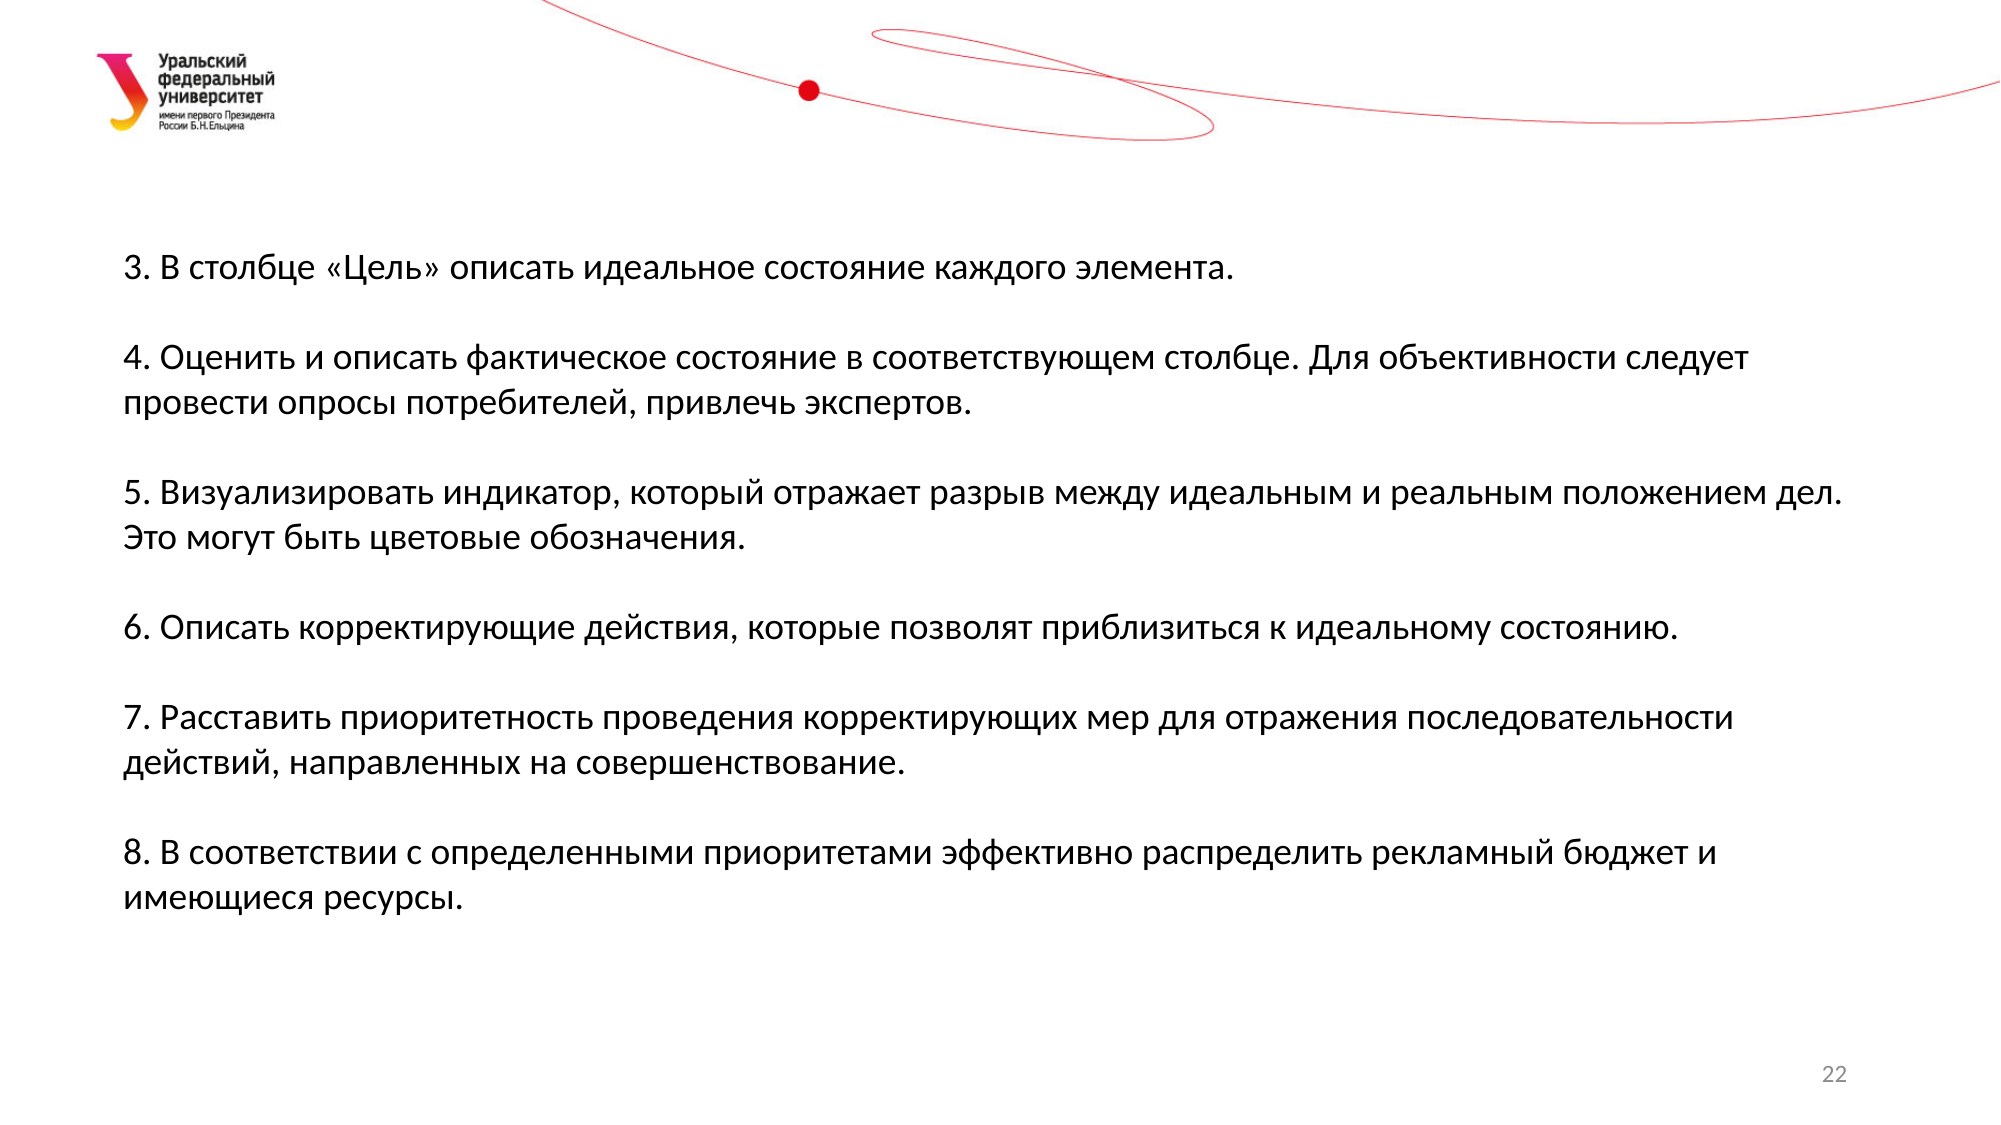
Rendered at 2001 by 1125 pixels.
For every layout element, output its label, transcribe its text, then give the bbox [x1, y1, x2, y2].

picture [0, 0, 2000, 166]
slide_number 22 [1412, 1042, 1863, 1103]
text_box 3. В столбце «Цель» описать идеальное состояние каждого элемента. 4. Оценить и описать фактическое состояние в соответствующем столбце. Для объективности следует провести опросы потребителей, привлечь экспертов. 5. Визуализировать индикатор, который отражает разрыв между идеальным и реальным положением дел. Это могут быть цветовые обозначения. 6. Описать корректирующие действия, которые позволят приблизиться к идеальному состоянию. 7. Расставить приоритетность проведения корректирующих мер для отражения последовательности действий, направленных на совершенствование. 8. В соответствии с определенными приоритетами эффективно распределить рекламный бюджет и имеющиеся ресурсы. [108, 235, 1904, 925]
